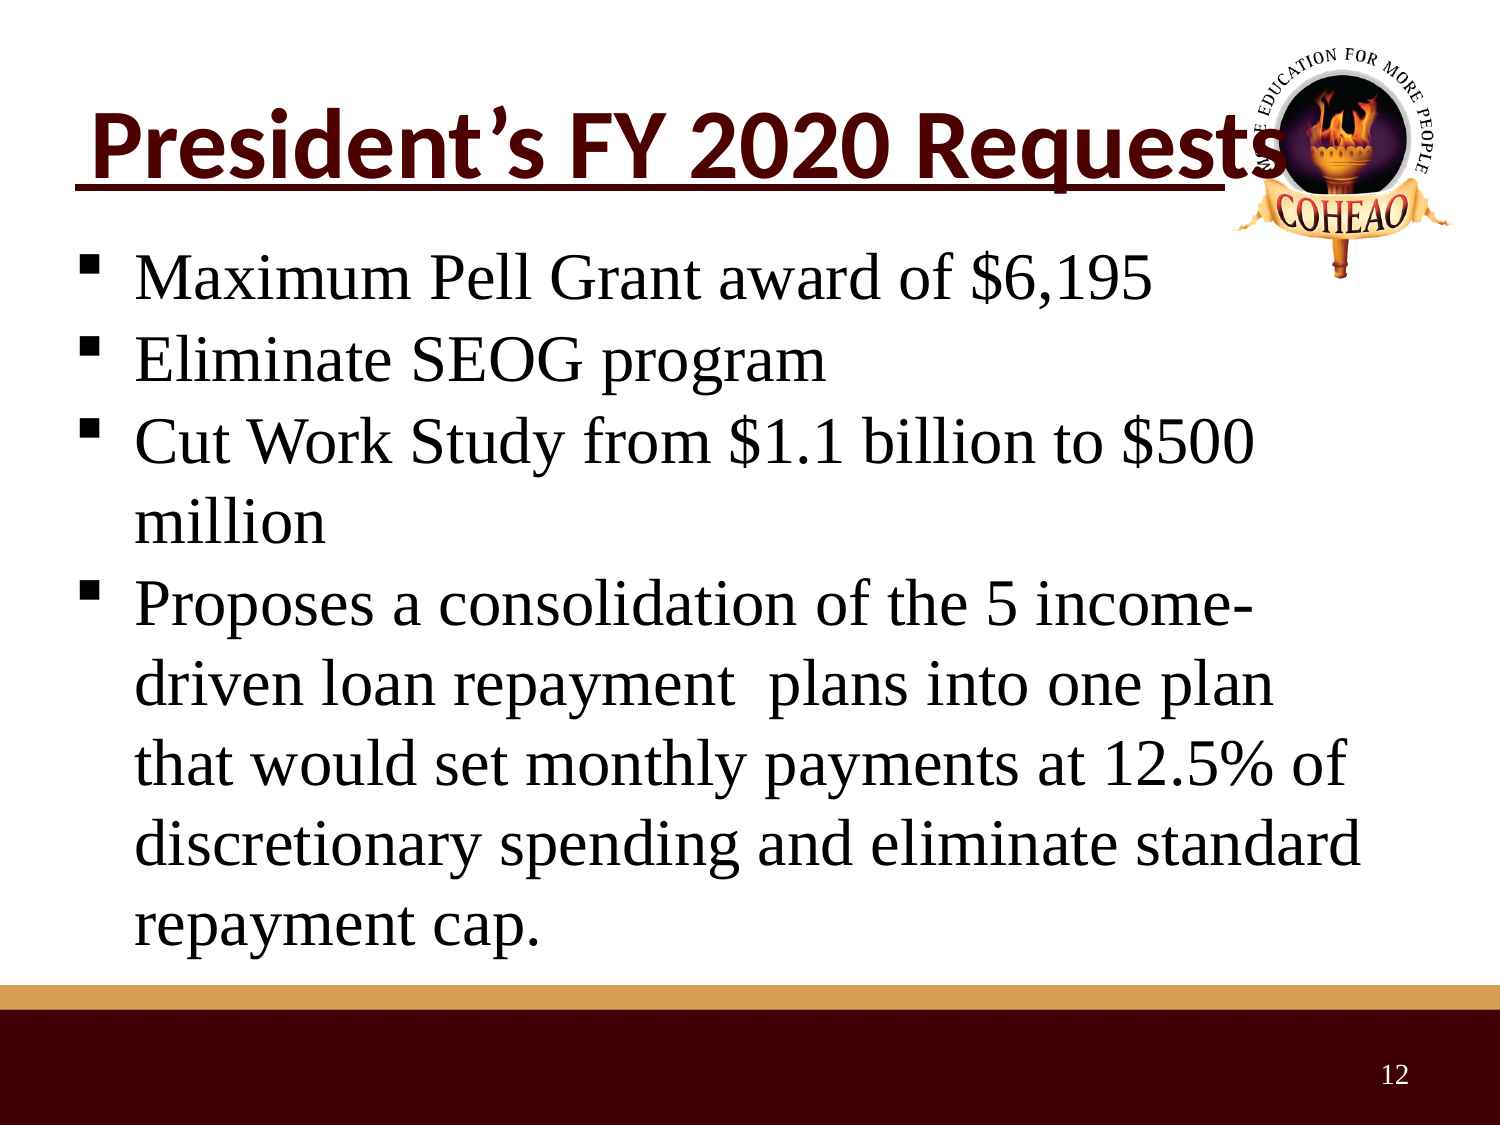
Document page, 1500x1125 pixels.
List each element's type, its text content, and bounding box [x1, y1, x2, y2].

picture [1212, 24, 1475, 325]
list Maximum Pell Grant award of $6,195 Eliminate SEOG program Cut Work Study from $1.1 billion to $500 million Proposes a consolidation of the 5 income-driven loan repayment plans into one plan that would set monthly payments at 12.5% of discretionary spending and eliminate standard repayment cap. [50, 224, 1400, 968]
title President’s FY 2020 Requests [75, 45, 1425, 233]
slide_number 12 [1074, 1042, 1425, 1103]
picture [0, 985, 1500, 1125]
